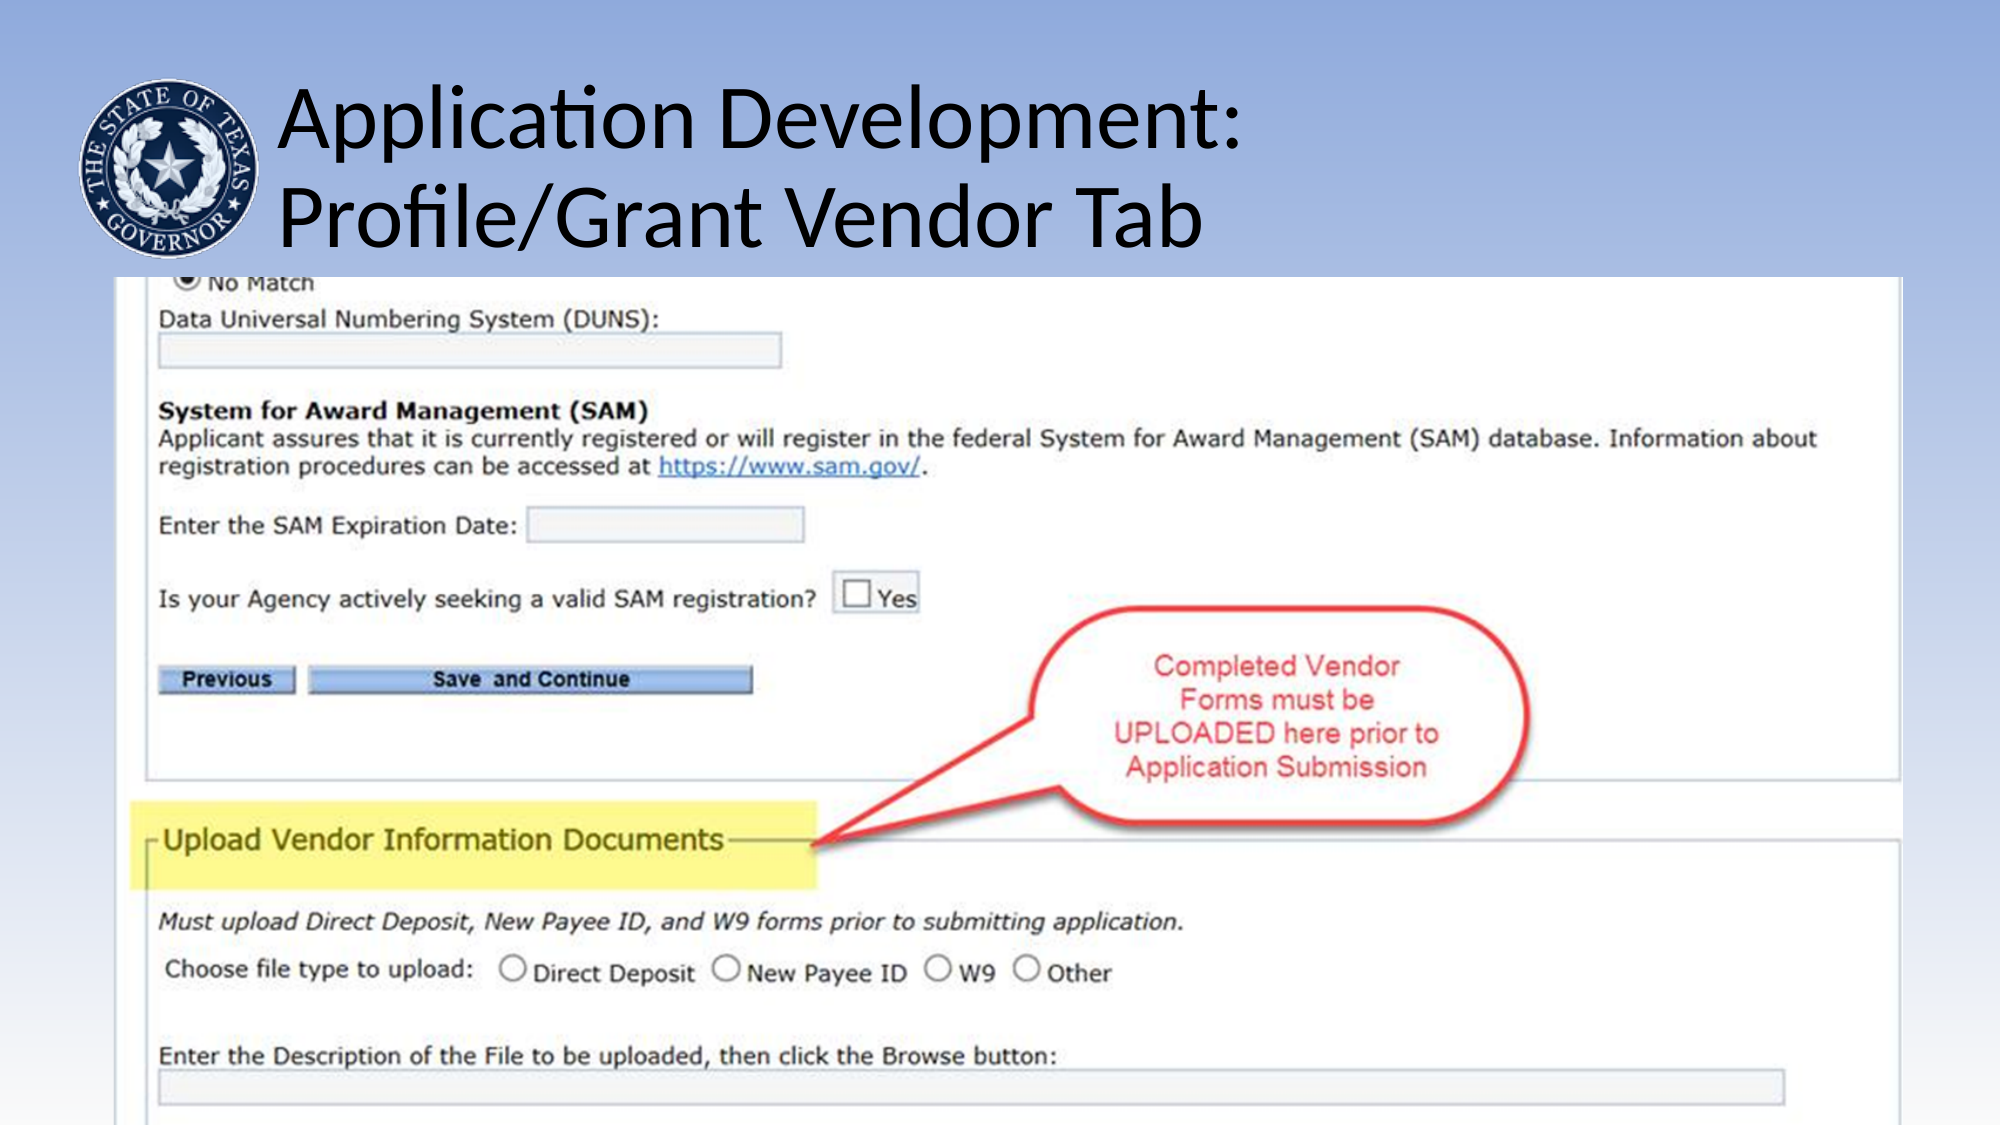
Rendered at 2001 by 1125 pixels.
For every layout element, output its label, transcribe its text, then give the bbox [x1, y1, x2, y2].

title Application Development: Profile/Grant Vendor Tab [262, 59, 1693, 277]
picture [113, 277, 1912, 1125]
picture [75, 75, 262, 263]
